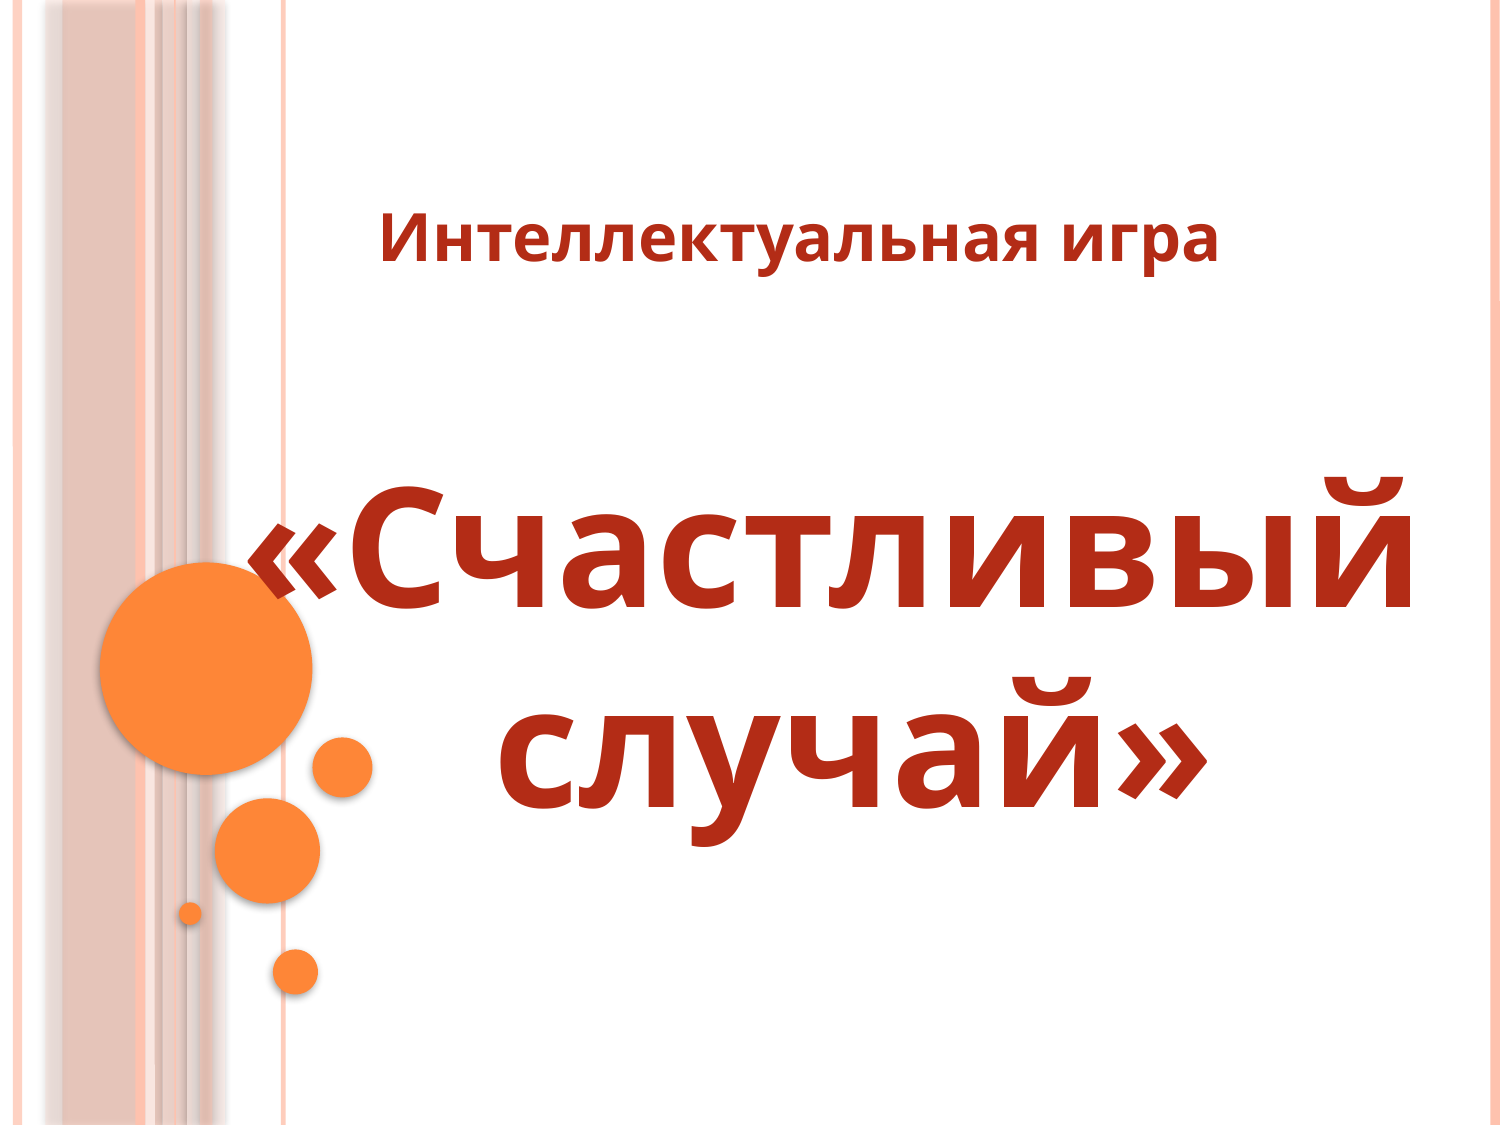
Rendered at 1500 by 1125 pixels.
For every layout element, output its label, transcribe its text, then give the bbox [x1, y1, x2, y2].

text_box Интеллектуальная игра [362, 187, 1238, 283]
text_box «Счастливый случай» [175, 433, 1490, 849]
